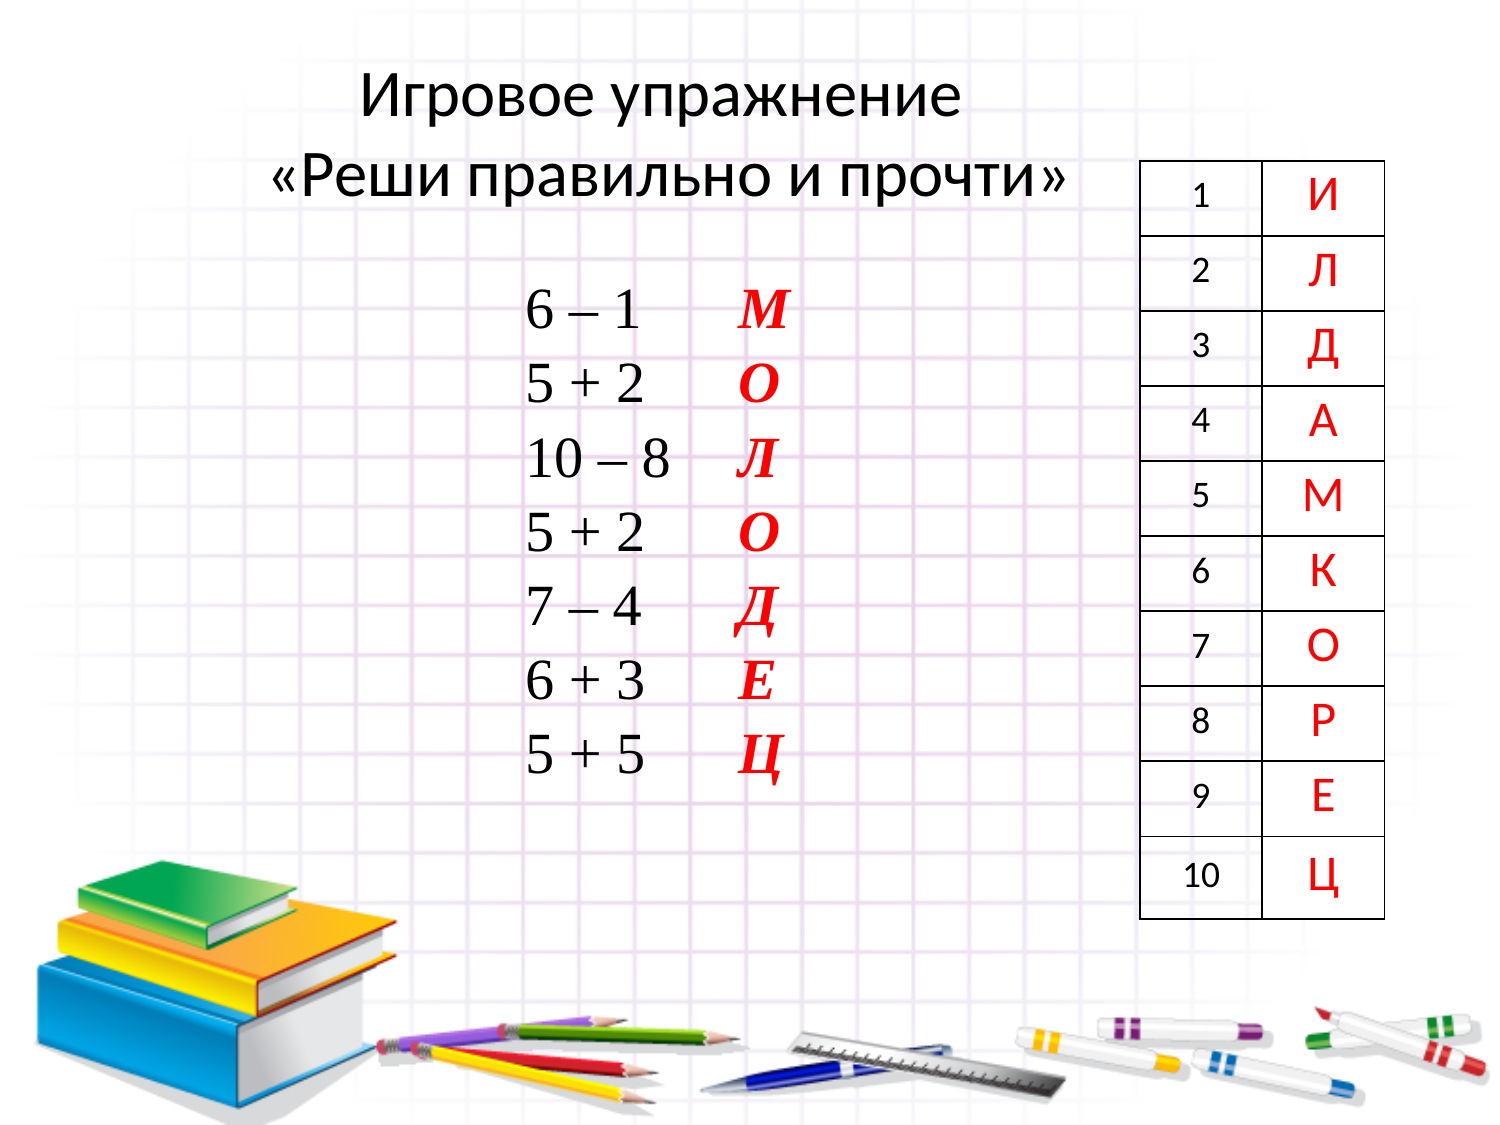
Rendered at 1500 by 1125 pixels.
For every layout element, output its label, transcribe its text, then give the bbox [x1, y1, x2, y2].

table_cell Д [1263, 312, 1384, 385]
table_cell 3 [1141, 312, 1261, 385]
table_cell Ц [1263, 837, 1384, 918]
table_header 1 [1141, 162, 1261, 235]
table_cell 5 [1141, 462, 1261, 535]
table_cell Л [1263, 237, 1384, 310]
table_cell К [1263, 537, 1384, 610]
table_cell М [1263, 462, 1384, 535]
table_header 6 – 1 5 + 2 10 – 8 5 + 2 7 – 4 6 + 3 5 + 5 [514, 267, 728, 830]
table_header И [1263, 162, 1384, 235]
table_cell 10 [1141, 837, 1261, 918]
table_cell А [1263, 387, 1384, 460]
table_cell Р [1263, 687, 1384, 760]
table_header М О Л О Д Е Ц [728, 267, 904, 830]
picture [0, 0, 1500, 1125]
table_cell 6 [1141, 537, 1261, 610]
table_cell Е [1263, 762, 1384, 836]
table_cell 4 [1141, 387, 1261, 460]
table_cell 8 [1141, 687, 1261, 760]
text_box Игровое упражнение «Реши правильно и прочти» [112, 42, 1211, 218]
table_cell 2 [1141, 237, 1261, 310]
table_cell 7 [1141, 612, 1261, 685]
table_cell 9 [1141, 762, 1261, 836]
table_cell О [1263, 612, 1384, 685]
